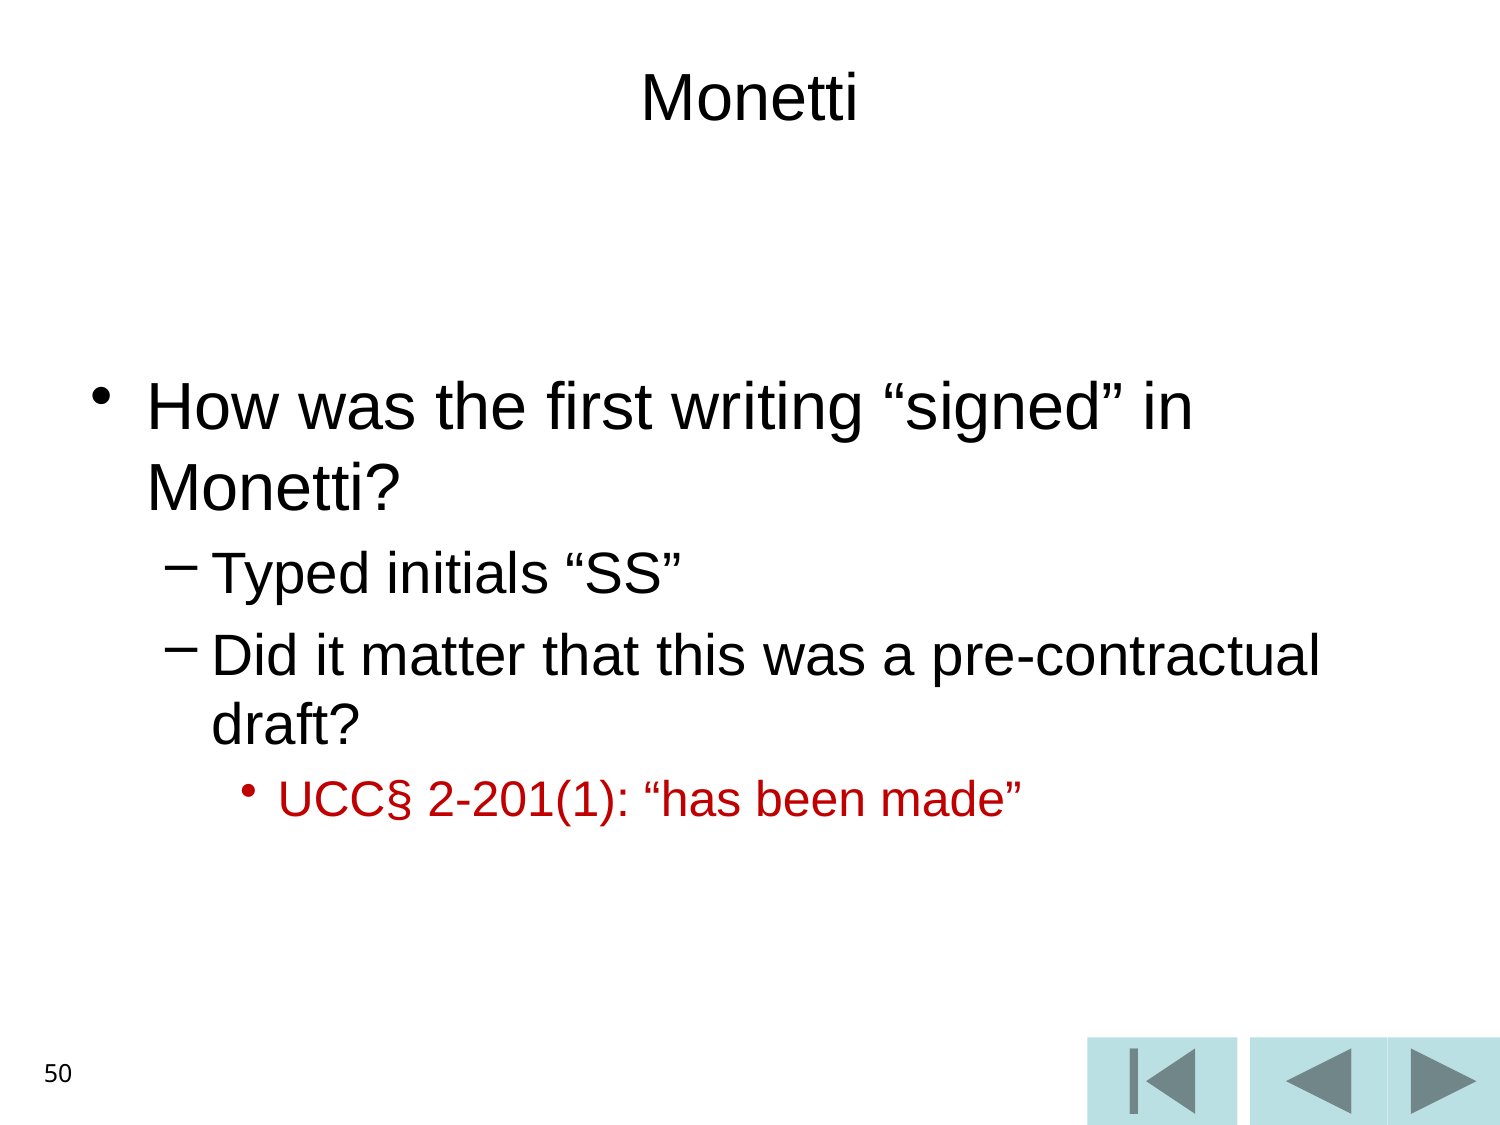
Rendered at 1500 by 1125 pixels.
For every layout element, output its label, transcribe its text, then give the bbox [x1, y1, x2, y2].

slide_number 50 [0, 1049, 88, 1125]
title Monetti [0, 0, 1500, 188]
list How was the first writing “signed” in Monetti? Typed initials “SS” Did it matter that this was a pre-contractual draft? UCC§ 2-201(1): “has been made” [75, 262, 1425, 1005]
